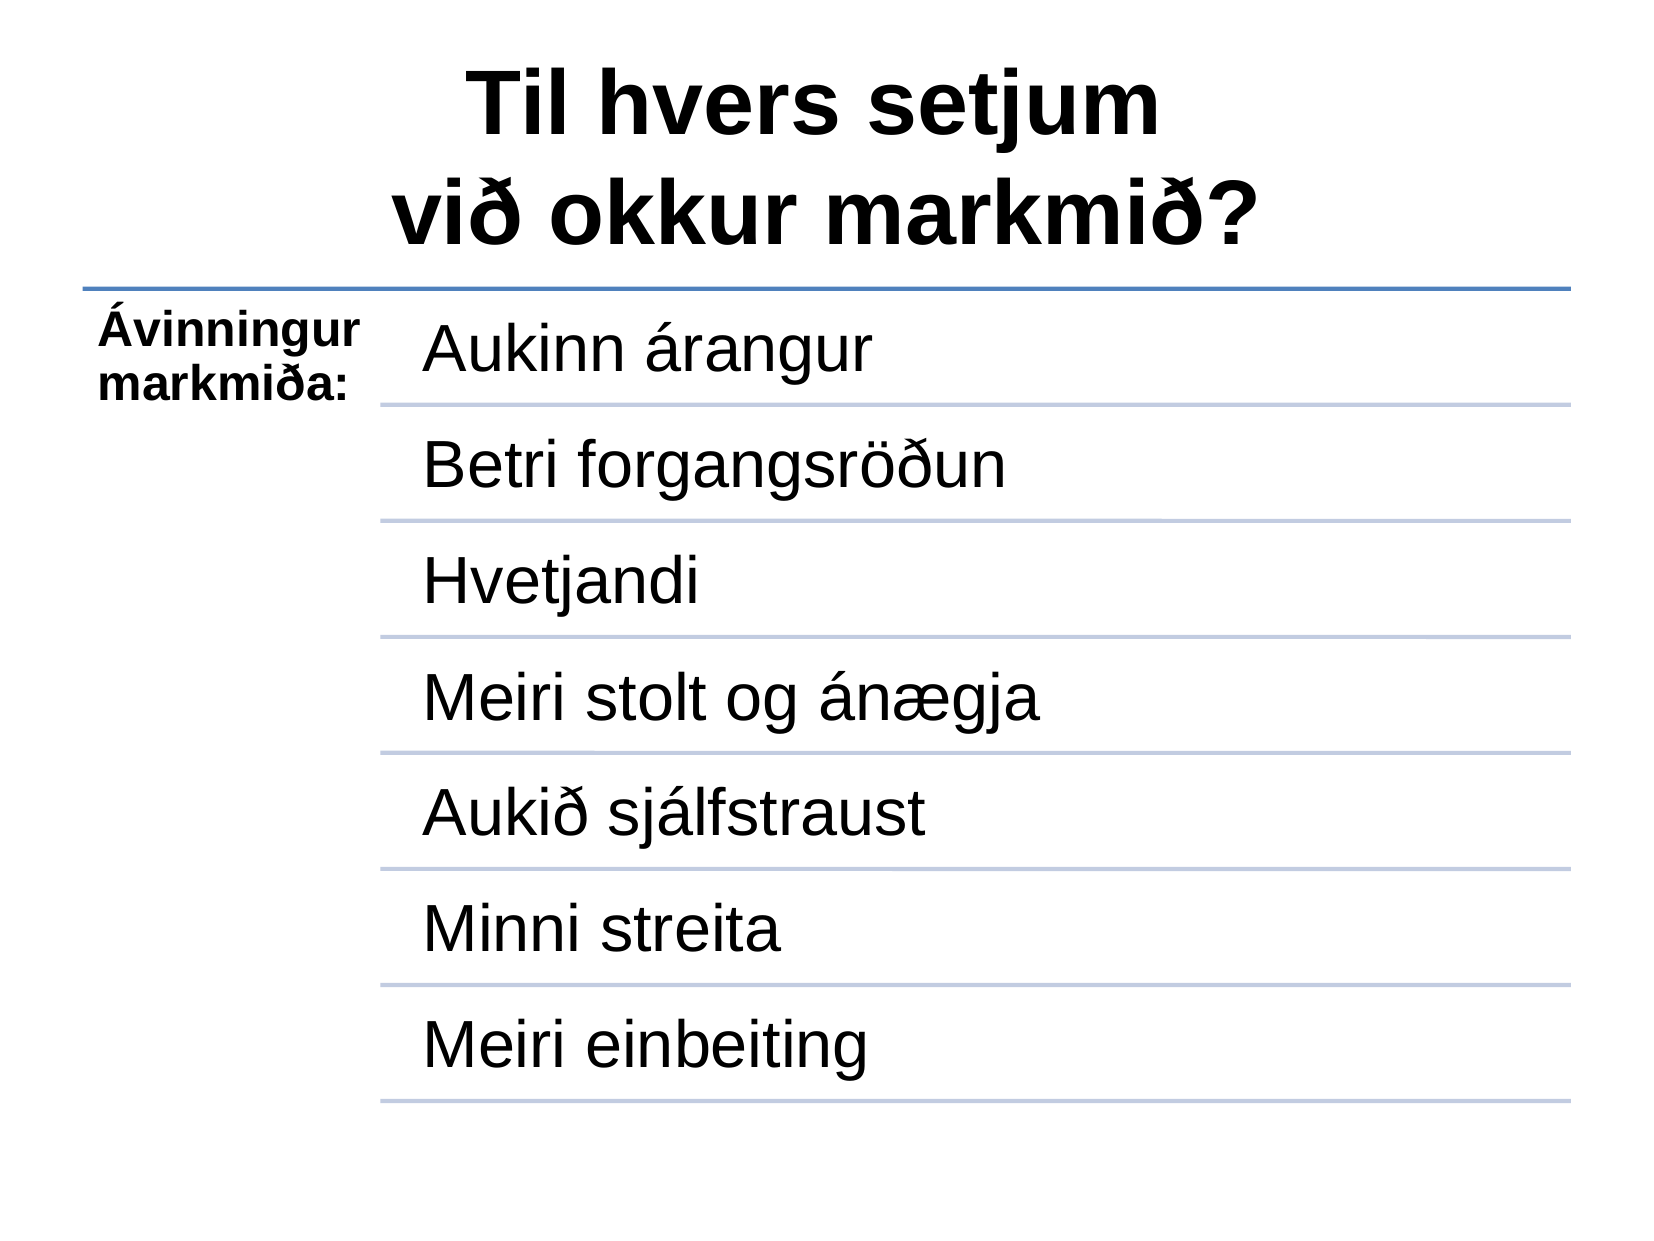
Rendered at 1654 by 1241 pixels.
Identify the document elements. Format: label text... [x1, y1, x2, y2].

text_box Til hvers setjum við okkur markmið? [82, 56, 1571, 249]
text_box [82, 288, 1572, 1108]
